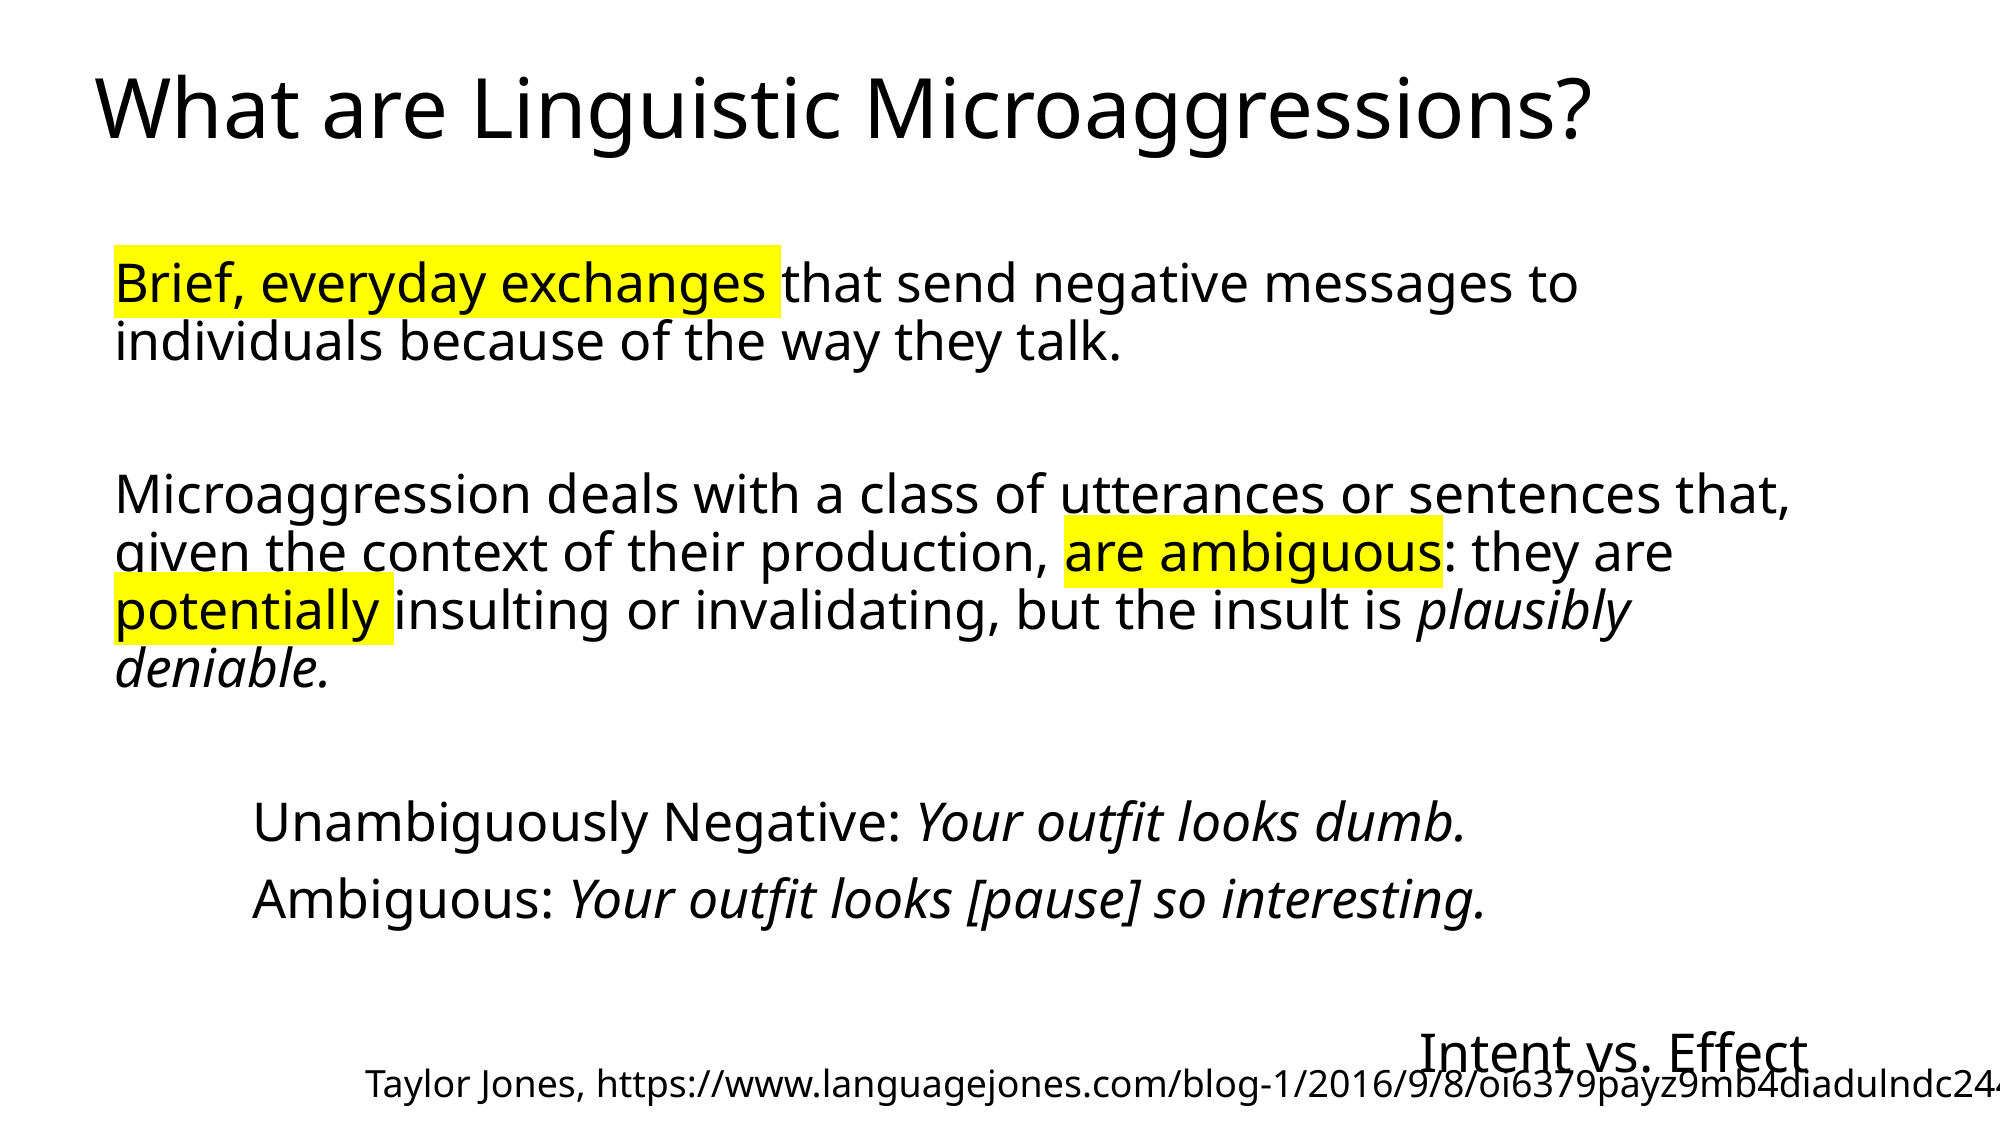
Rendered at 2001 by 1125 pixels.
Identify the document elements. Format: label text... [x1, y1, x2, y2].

list Brief, everyday exchanges that send negative messages to individuals because of the way they talk. Microaggression deals with a class of utterances or sentences that, given the context of their production, are ambiguous: they are potentially insulting or invalidating, but the insult is plausibly deniable. Unambiguously Negative: Your outfit looks dumb. Ambiguous: Your outfit looks [pause] so interesting. Intent vs. Effect [99, 248, 1825, 1099]
text_box Taylor Jones, https://www.languagejones.com/blog-1/2016/9/8/oi6379payz9mb4diadulndc244gq1s [350, 1052, 2000, 1125]
title What are Linguistic Microaggressions? [79, 58, 1887, 165]
